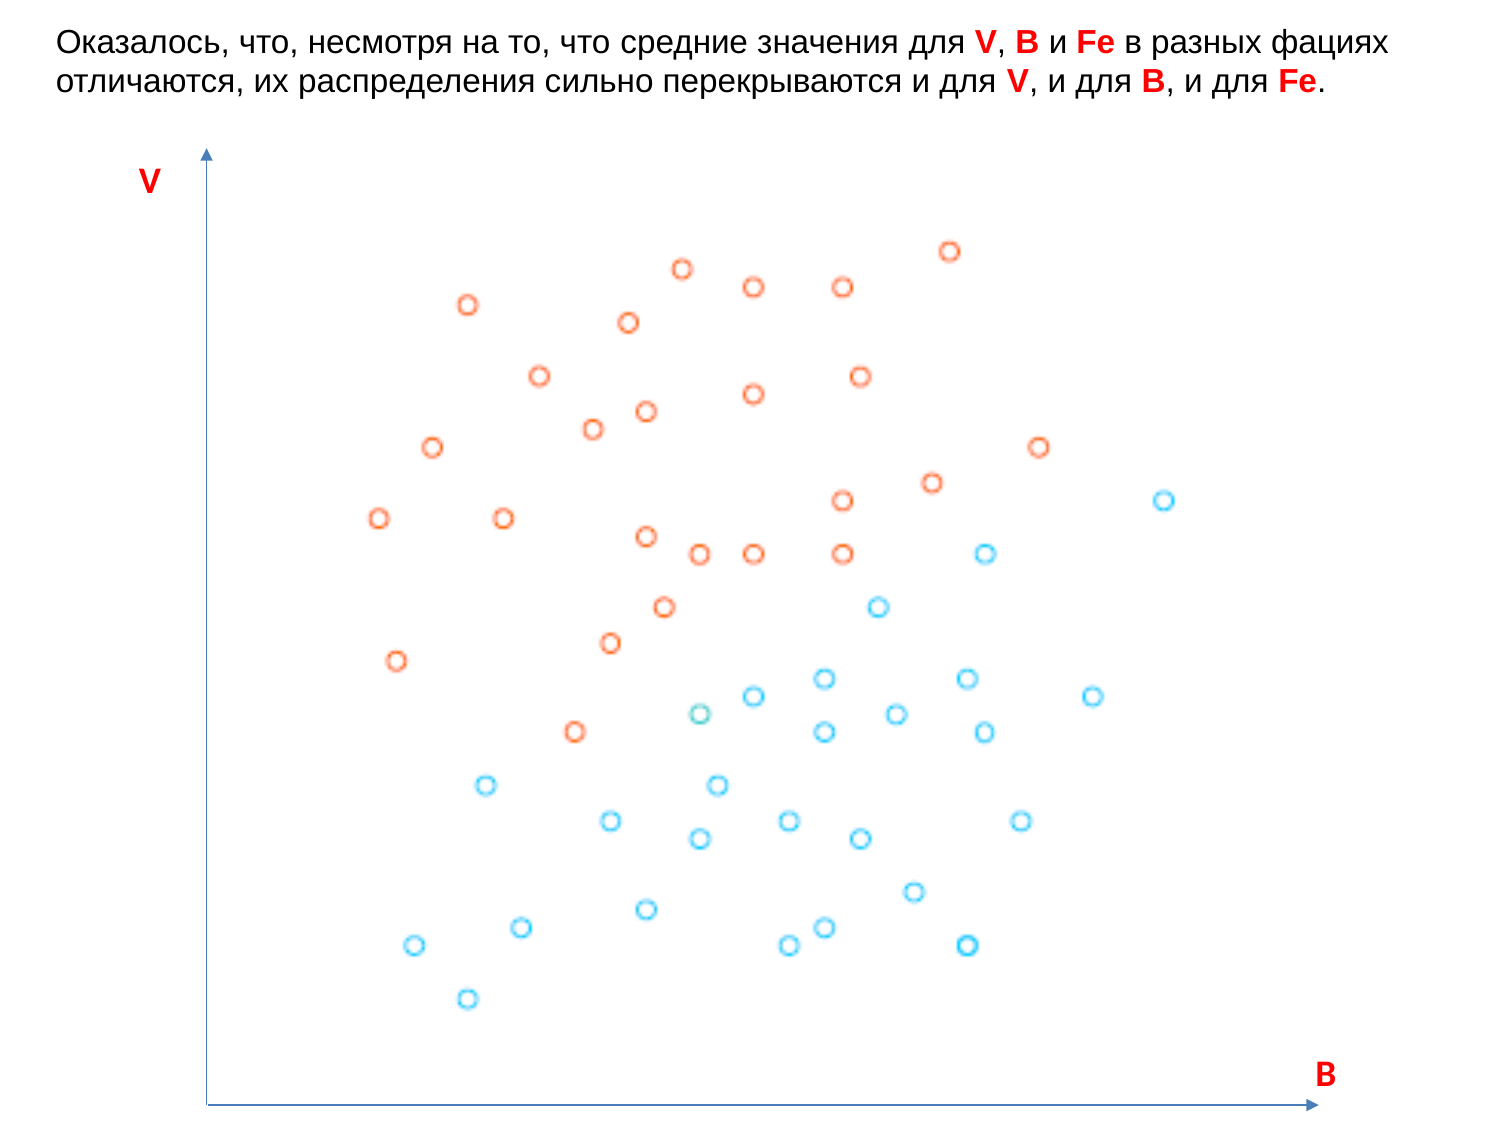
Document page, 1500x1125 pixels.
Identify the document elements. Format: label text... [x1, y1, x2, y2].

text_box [123, 148, 1353, 1106]
text_box Оказалось, что, несмотря на то, что средние значения для V, B и Fe в разных фациях отличаются, их распределения сильно перекрываются и для V, и для B, и для Fe. [41, 12, 1487, 107]
